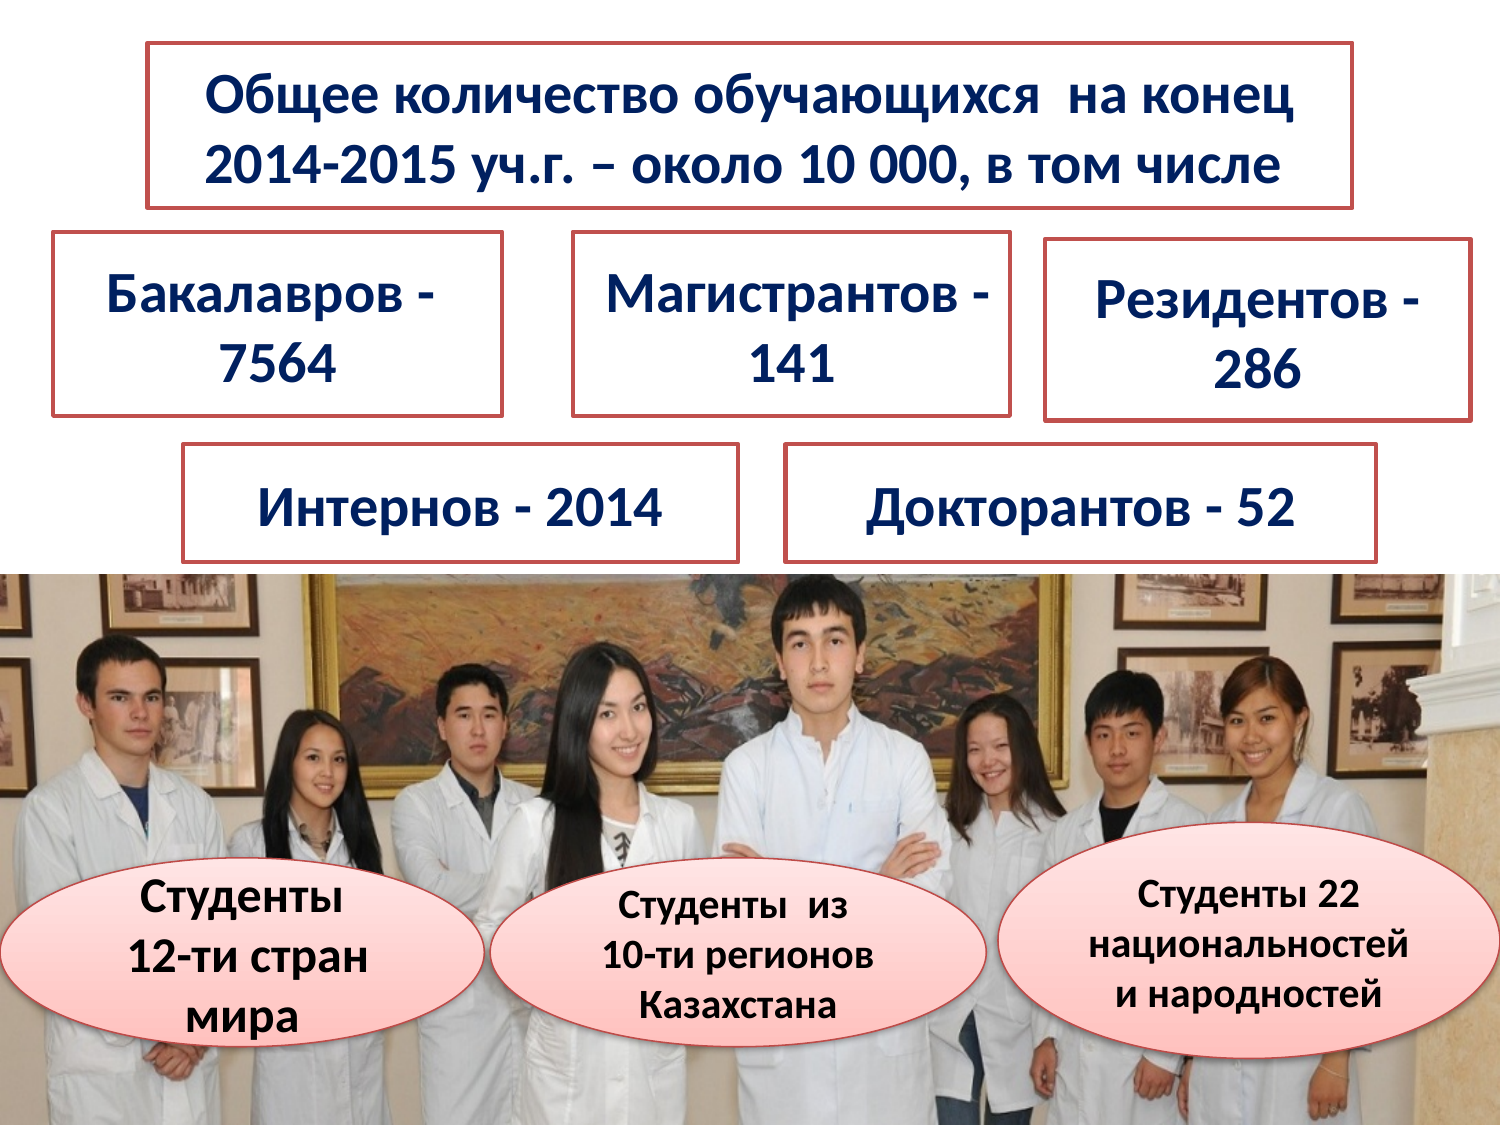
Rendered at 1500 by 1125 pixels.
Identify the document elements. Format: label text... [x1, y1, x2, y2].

text_box Бакалавров - 7564 [51, 230, 504, 418]
text_box Интернов - 2014 [181, 442, 740, 564]
text_box Общее количество обучающихся на конец 2014-2015 уч.г. – около 10 000, в том числе [145, 41, 1354, 210]
text_box Докторантов - 52 [783, 442, 1378, 564]
picture [0, 574, 1500, 1125]
text_box Магистрантов - 141 [571, 230, 1012, 418]
text_box Резидентов - 286 [1043, 237, 1473, 423]
